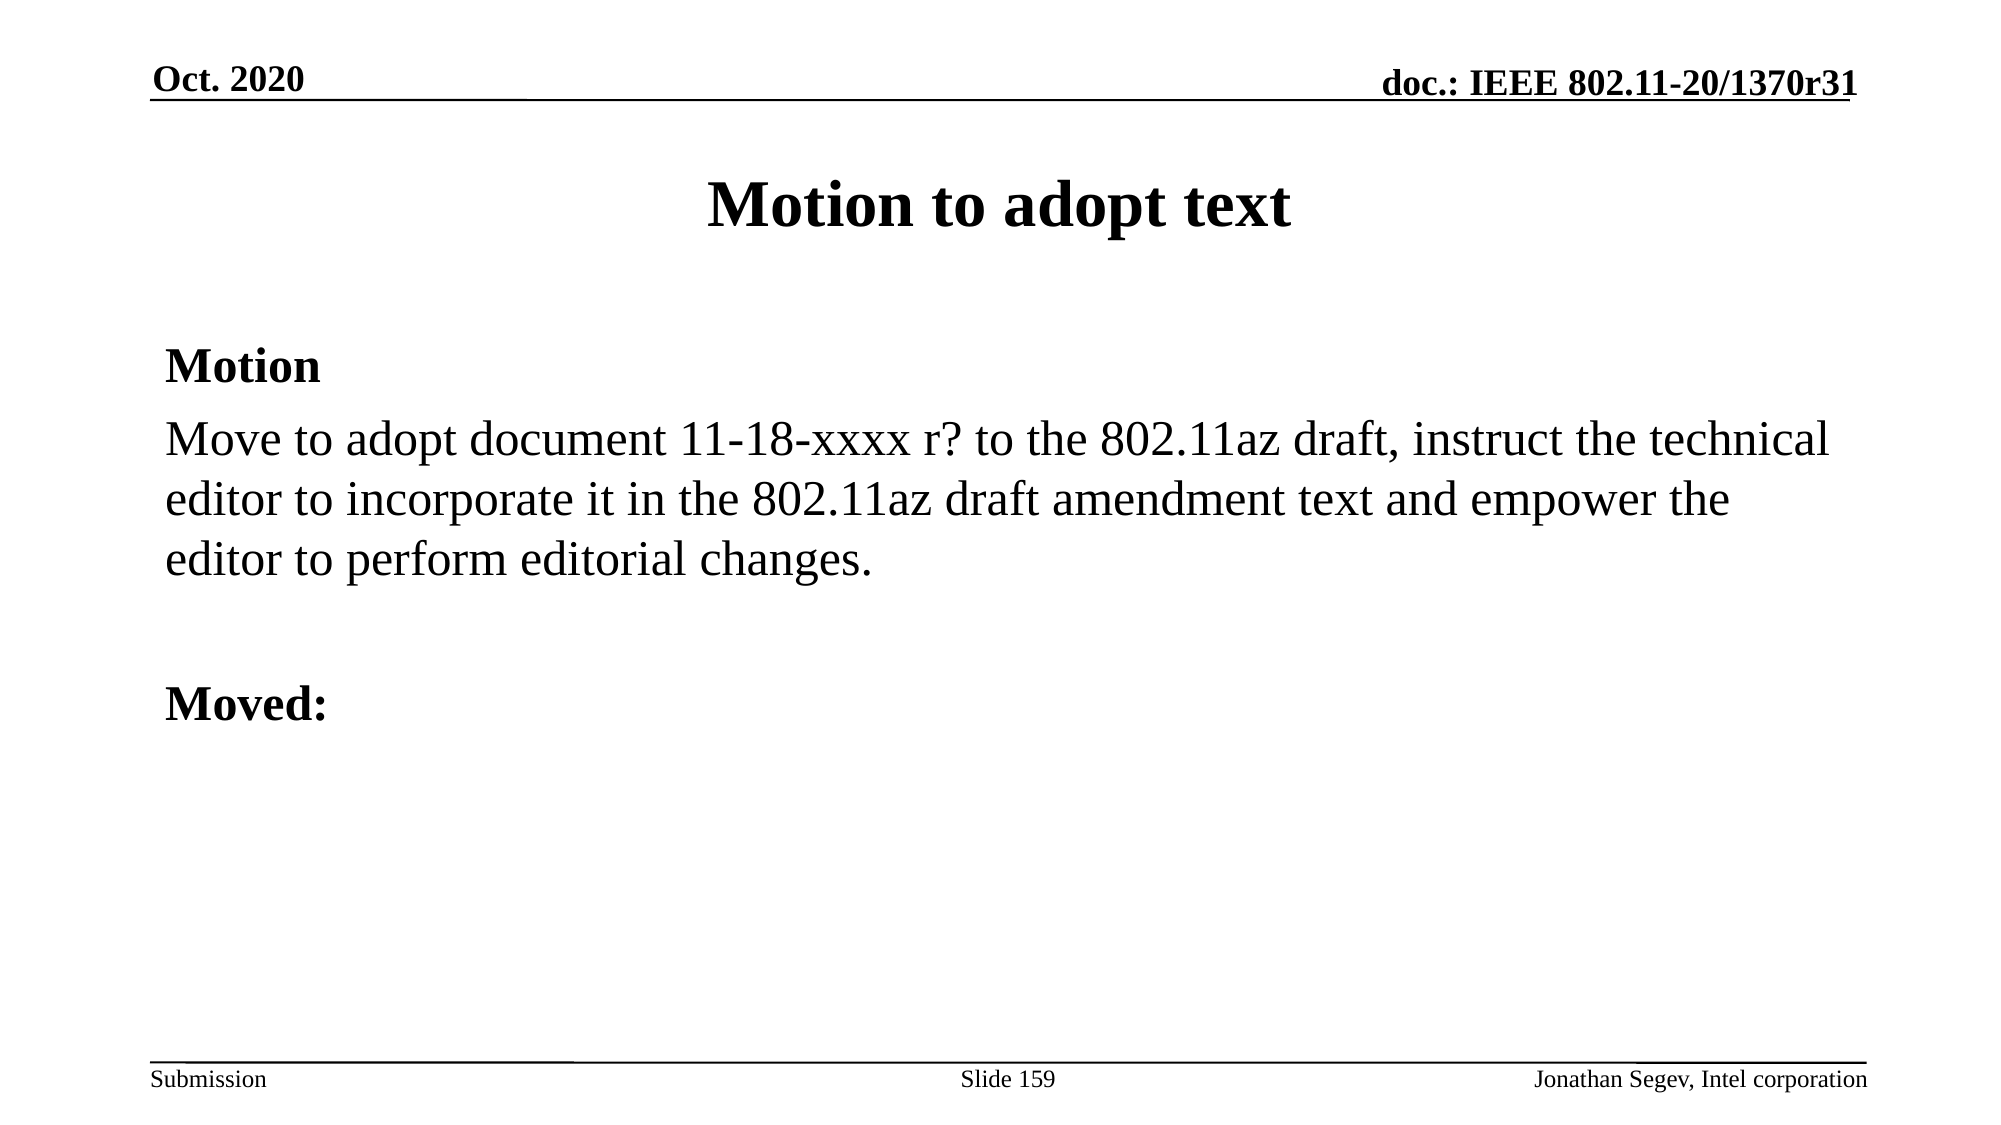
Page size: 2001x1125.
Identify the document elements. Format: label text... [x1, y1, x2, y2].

footer Jonathan Segev, Intel corporation [1171, 1061, 1869, 1093]
slide_number Slide 159 [950, 1061, 1067, 1123]
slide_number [152, 54, 563, 100]
title Motion to adopt text [149, 112, 1850, 288]
list Motion Move to adopt document 11-18-xxxx r? to the 802.11az draft, instruct the technical editor to incorporate it in the 802.11az draft amendment text and empower the editor to perform editorial changes. Moved: [149, 324, 1850, 1000]
